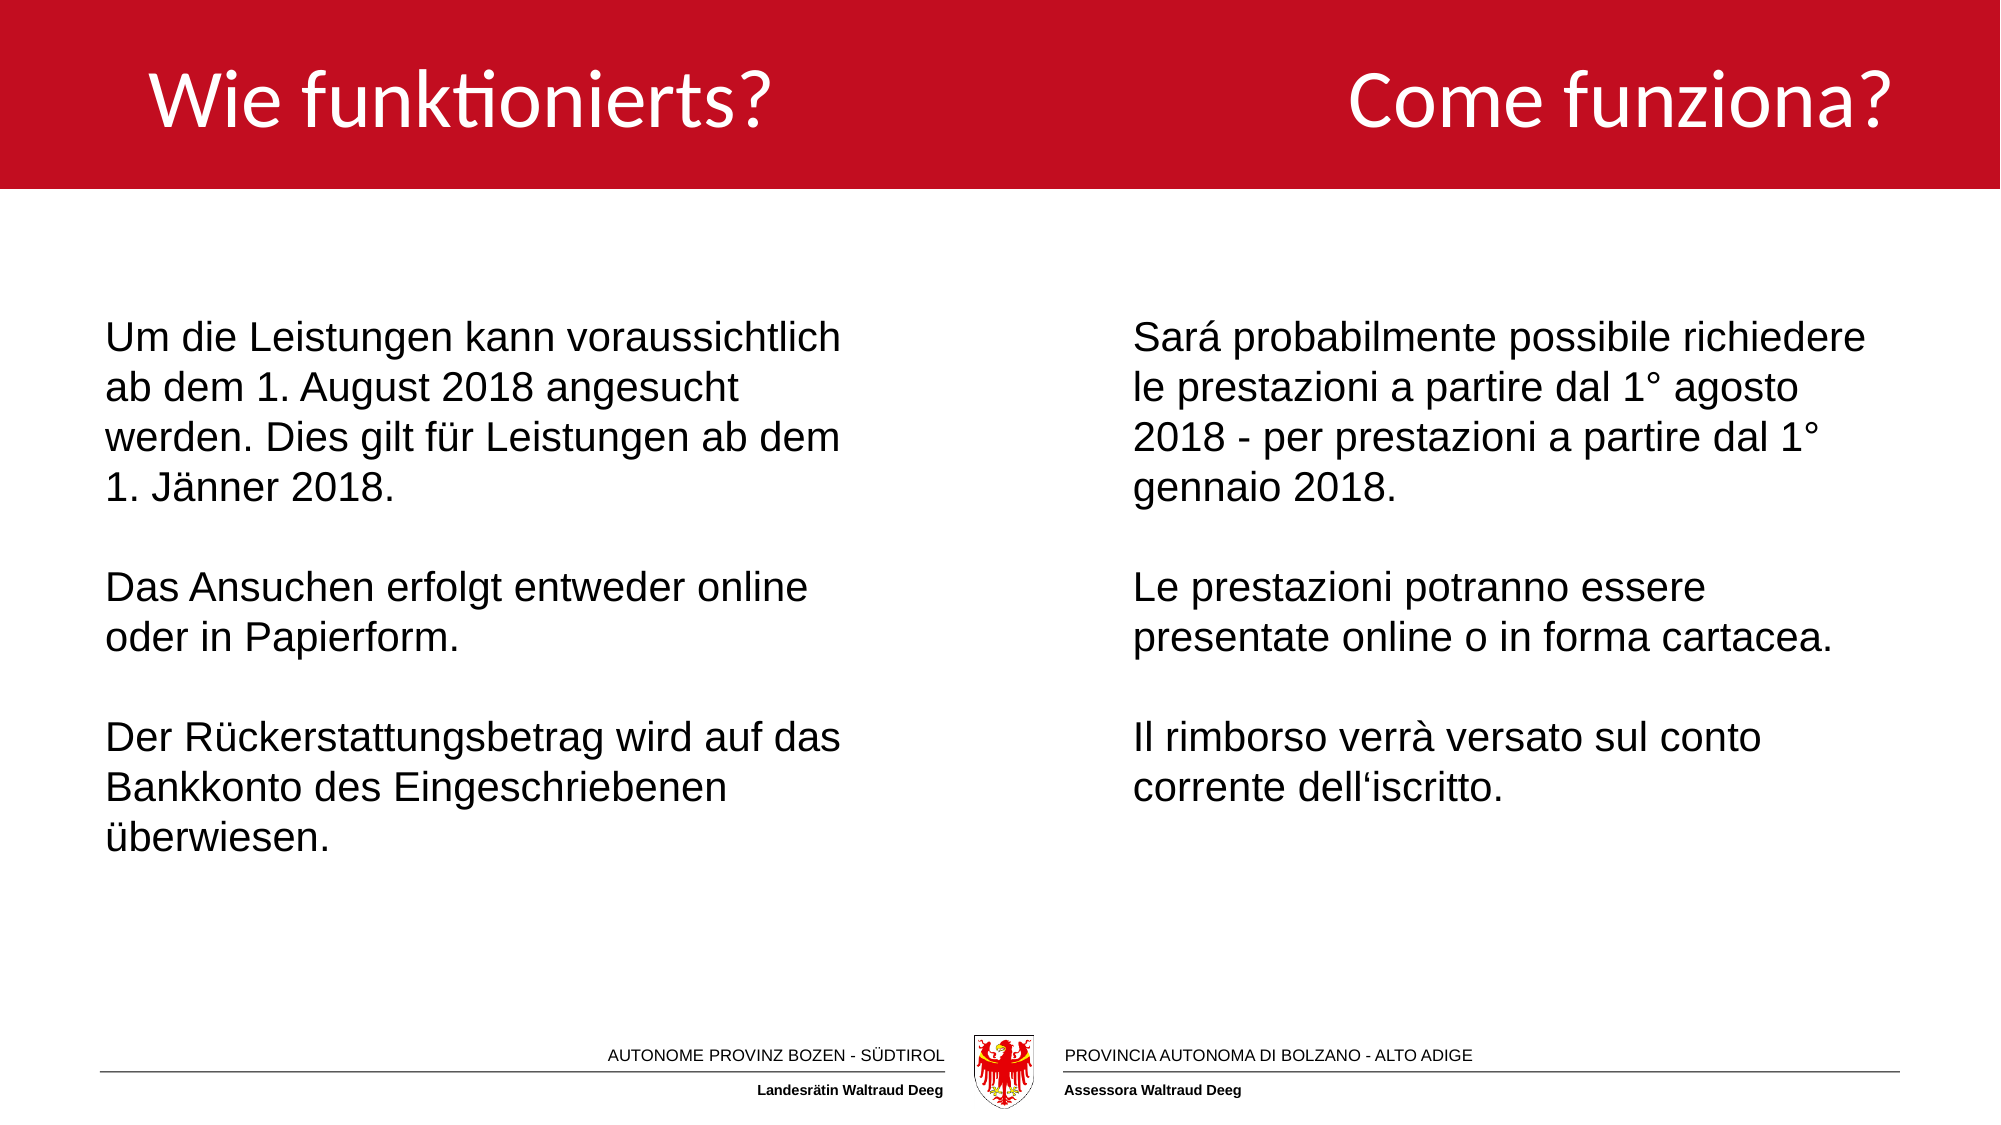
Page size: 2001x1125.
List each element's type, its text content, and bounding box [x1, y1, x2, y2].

picture [974, 1035, 1034, 1109]
text_box Um die Leistungen kann voraussichtlich ab dem 1. August 2018 angesucht werden. Dies gilt für Leistungen ab dem 1. Jänner 2018. Das Ansuchen erfolgt entweder online oder in Papierform. Der Rückerstattungsbetrag wird auf das Bankkonto des Eingeschriebenen überwiesen. [90, 302, 871, 868]
text_box Sará probabilmente possibile richiedere le prestazioni a partire dal 1° agosto 2018 - per prestazioni a partire dal 1° gennaio 2018. Le prestazioni potranno essere presentate online o in forma cartacea. Il rimborso verrà versato sul conto corrente dell‘iscritto. [1118, 302, 1898, 818]
title Wie funktionierts? Come funziona? [0, 0, 2000, 189]
